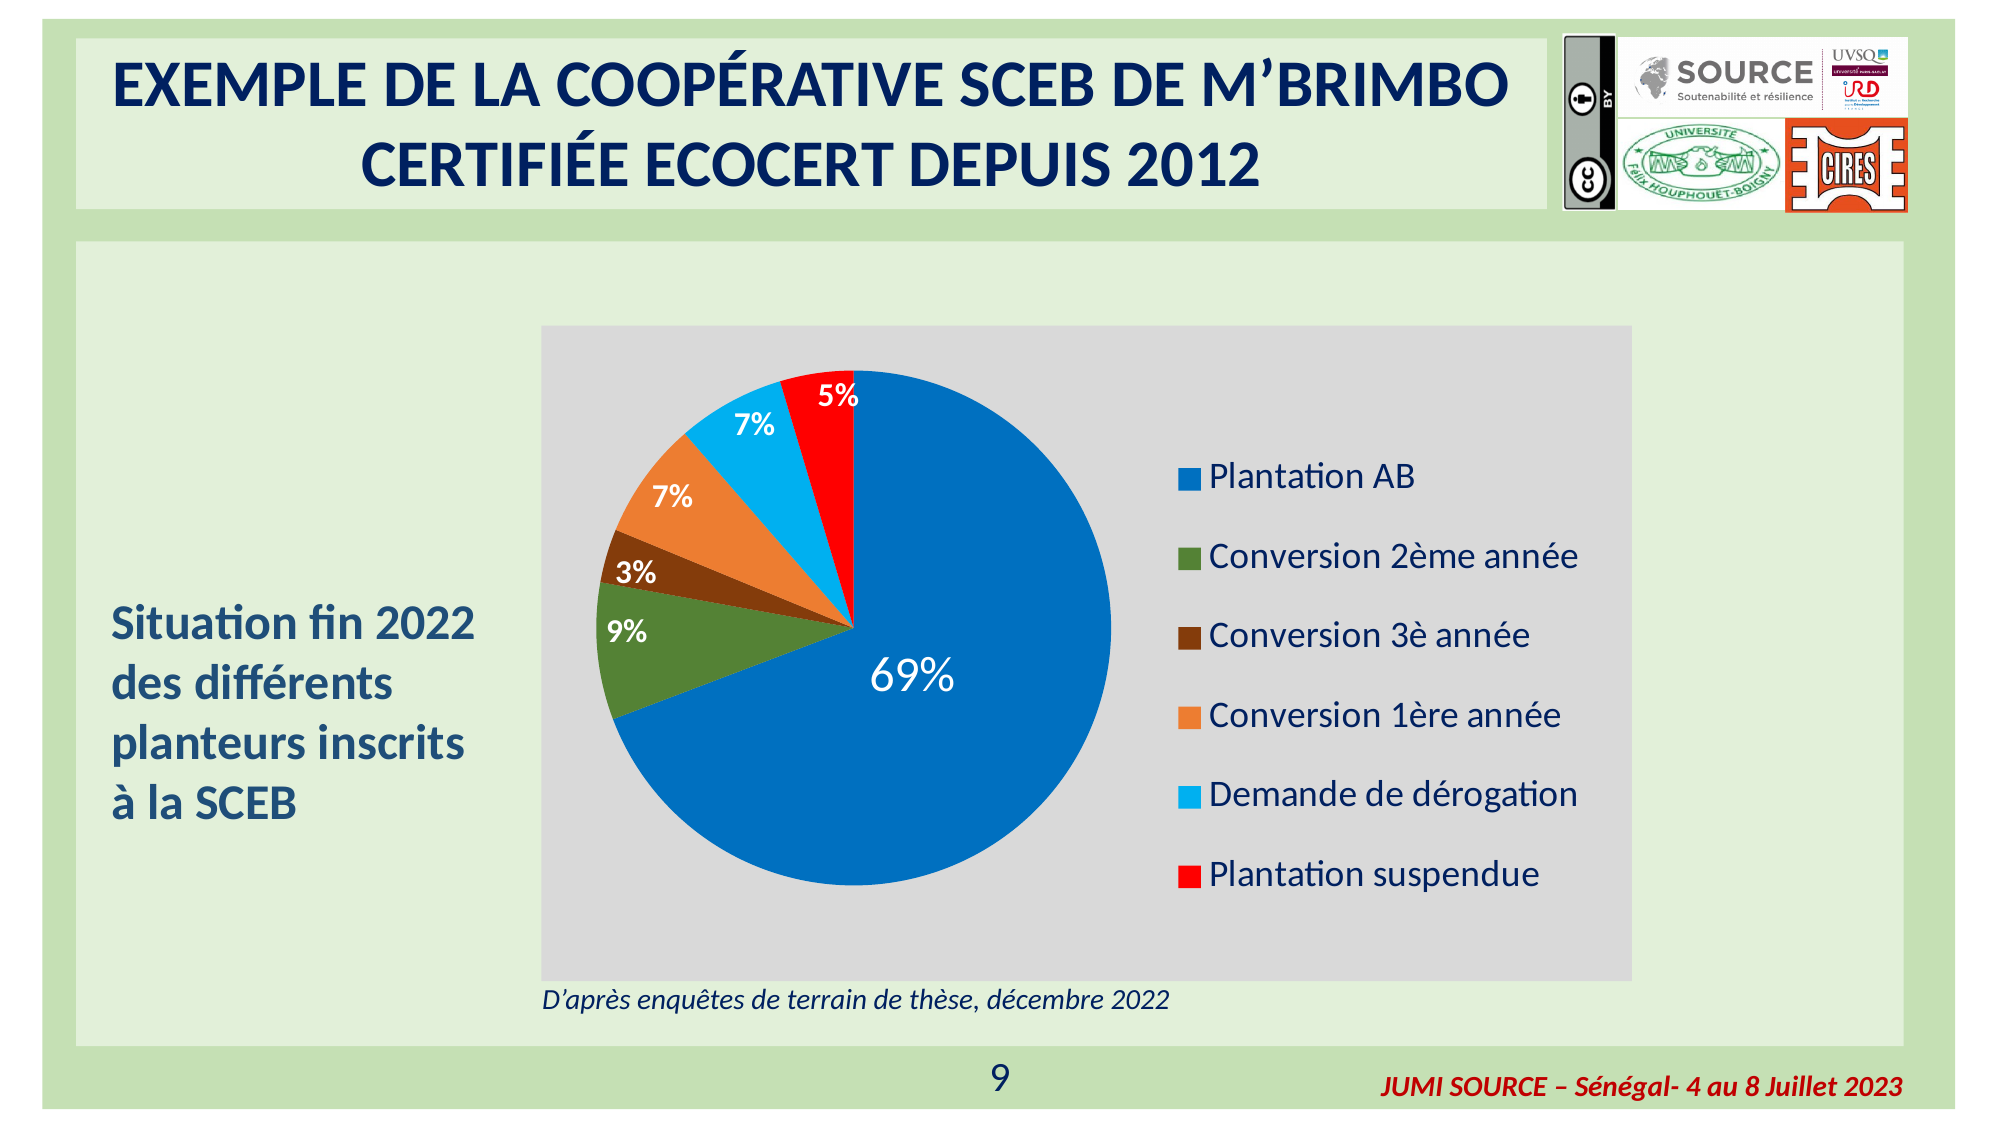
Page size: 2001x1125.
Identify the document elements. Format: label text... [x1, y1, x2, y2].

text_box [1562, 33, 1908, 213]
text_box JUMI SOURCE – Sénégal- 4 au 8 Juillet 2023 [1189, 1060, 2000, 1125]
footer 9 [662, 1045, 1338, 1105]
text_box EXEMPLE DE LA COOPÉRATIVE SCEB DE M’BRIMBO CERTIFIÉE ECOCERT DEPUIS 2012 [76, 38, 1547, 210]
text_box Situation fin 2022 des différents planteurs inscrits à la SCEB [96, 582, 496, 837]
text_box [42, 18, 1956, 1110]
text_box [76, 241, 1904, 1047]
chart [541, 325, 1632, 981]
text_box D’après enquêtes de terrain de thèse, décembre 2022 [527, 972, 1683, 1023]
